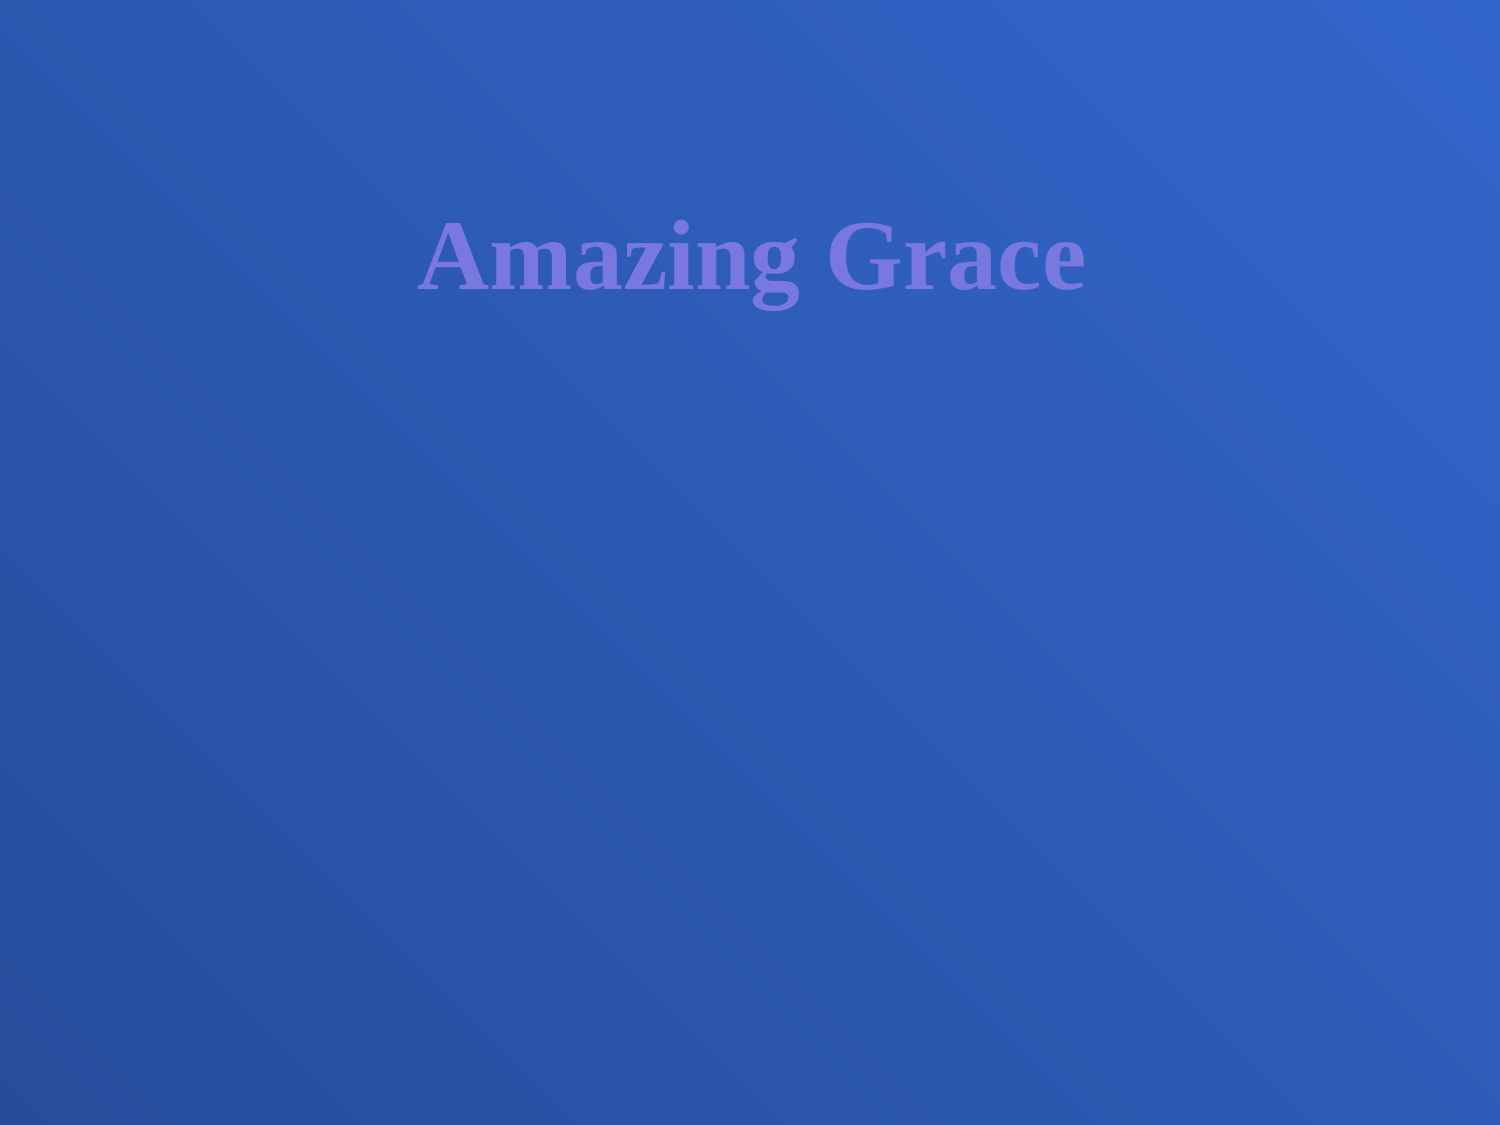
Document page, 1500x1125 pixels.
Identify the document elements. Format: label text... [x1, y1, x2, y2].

text_box Amazing Grace [2, 181, 1500, 317]
